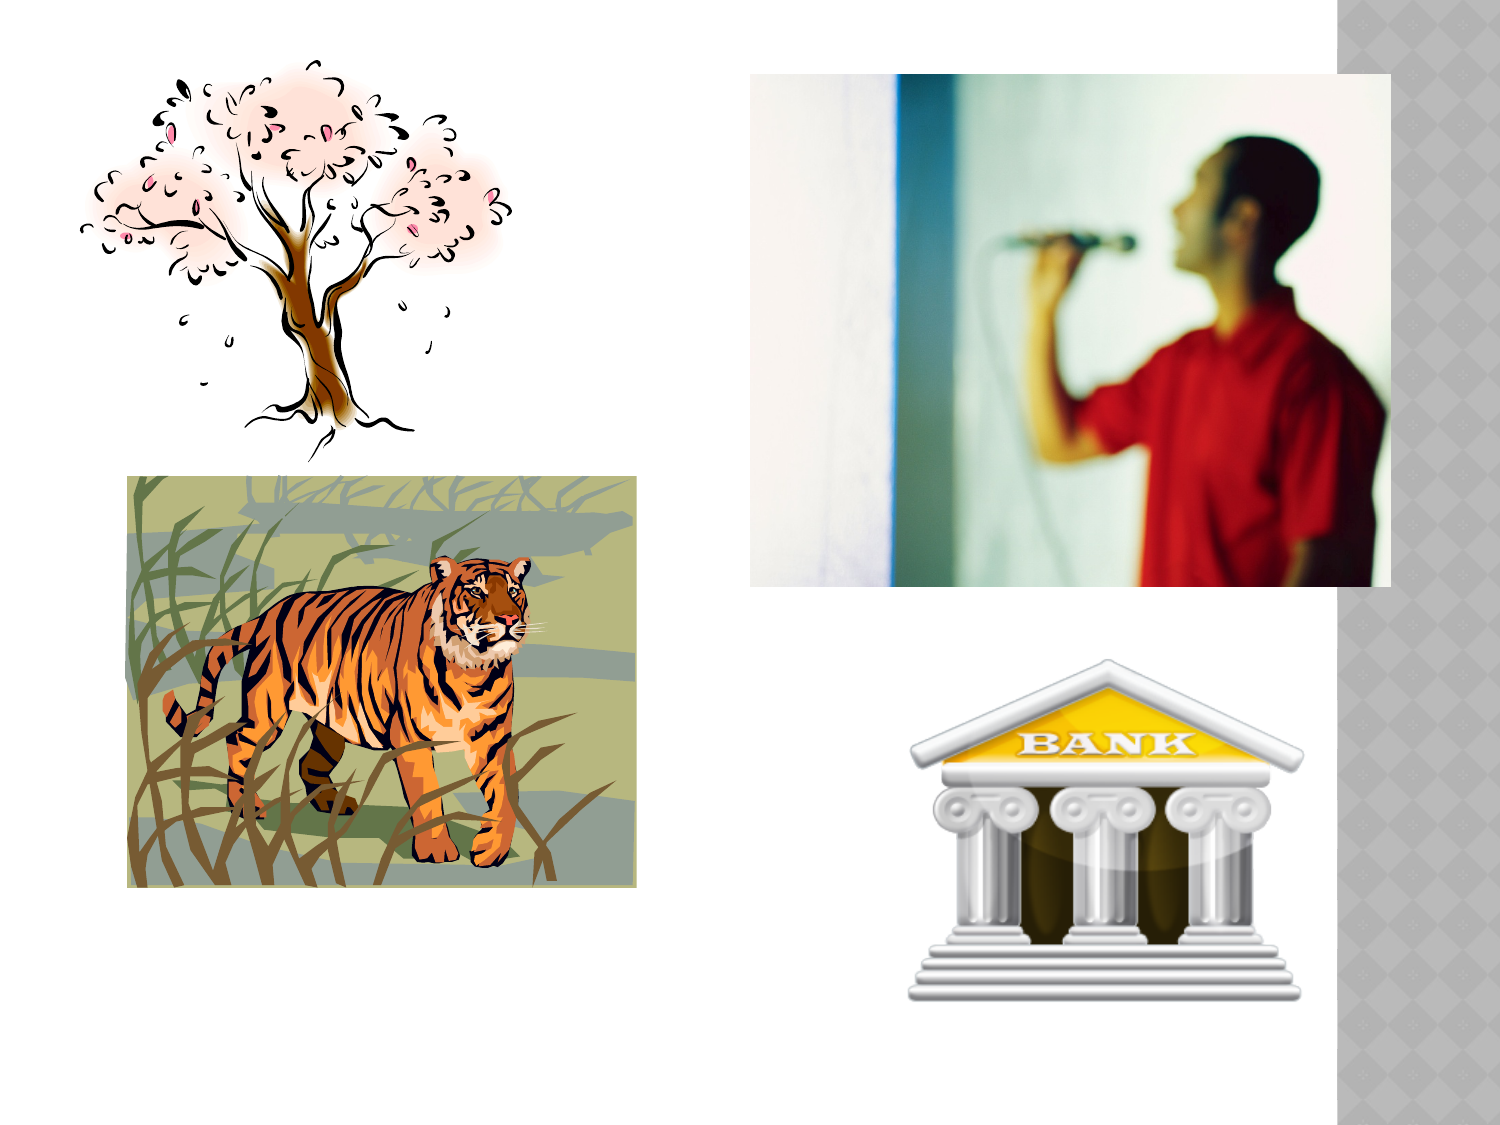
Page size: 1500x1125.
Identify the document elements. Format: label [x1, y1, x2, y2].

picture [74, 49, 519, 463]
picture [887, 637, 1313, 1063]
picture [124, 474, 638, 888]
picture [749, 74, 1391, 588]
